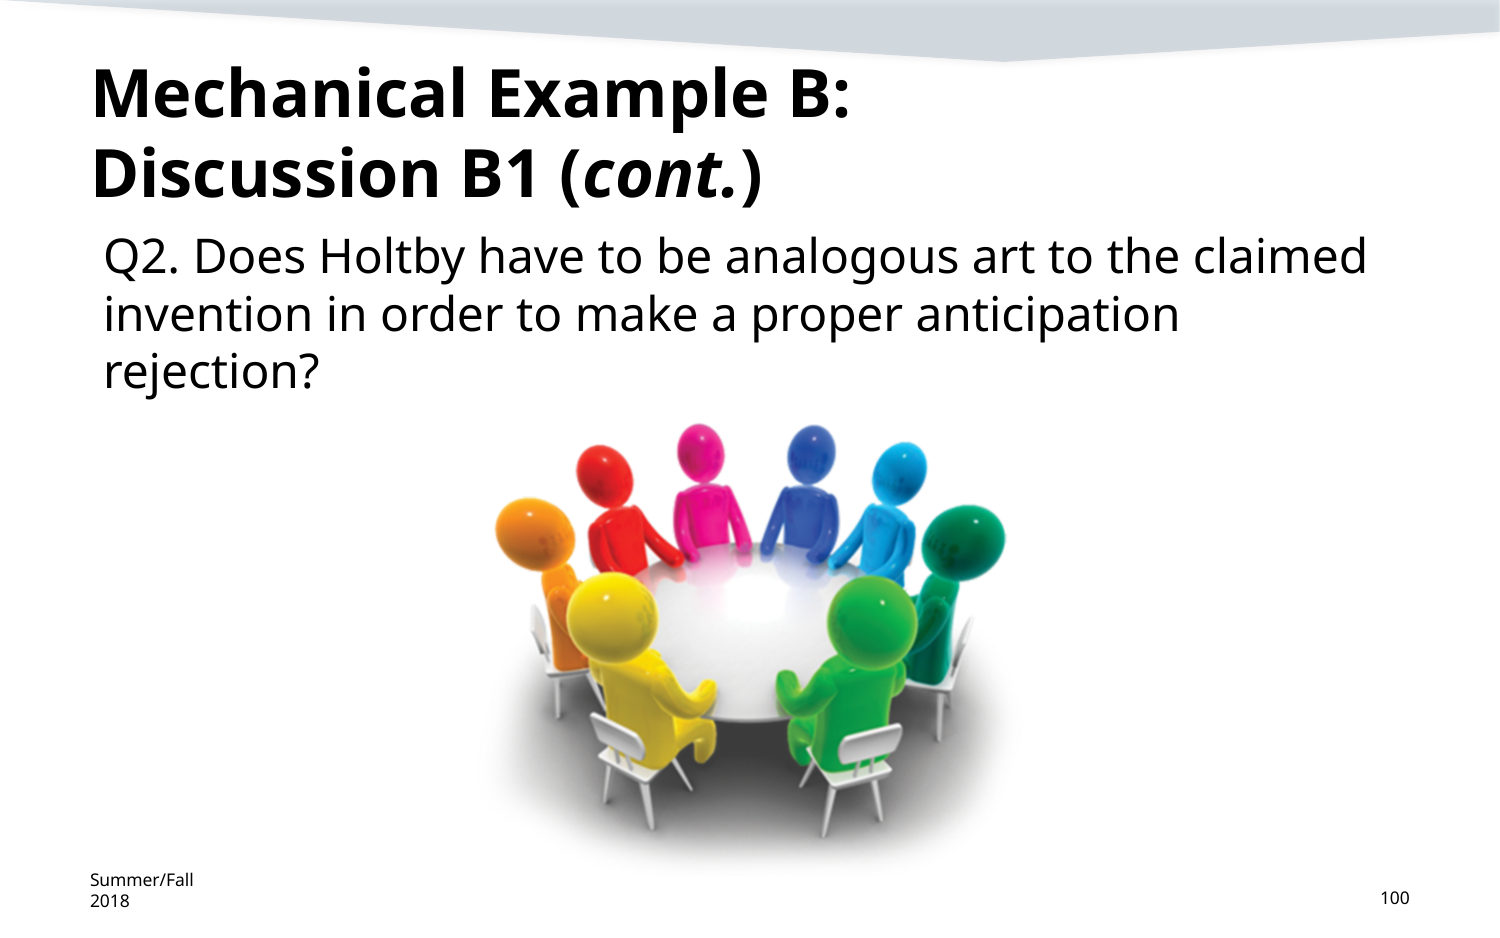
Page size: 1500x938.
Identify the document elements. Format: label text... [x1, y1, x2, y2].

slide_number Summer/Fall 2018 [75, 868, 250, 919]
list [468, 405, 1032, 876]
title Mechanical Example B: Discussion B1 (cont.) [75, 62, 1425, 219]
slide_number 100 [1250, 868, 1425, 919]
text_box Q2. Does Holtby have to be analogous art to the claimed invention in order to make a proper anticipation rejection? [88, 218, 1412, 407]
